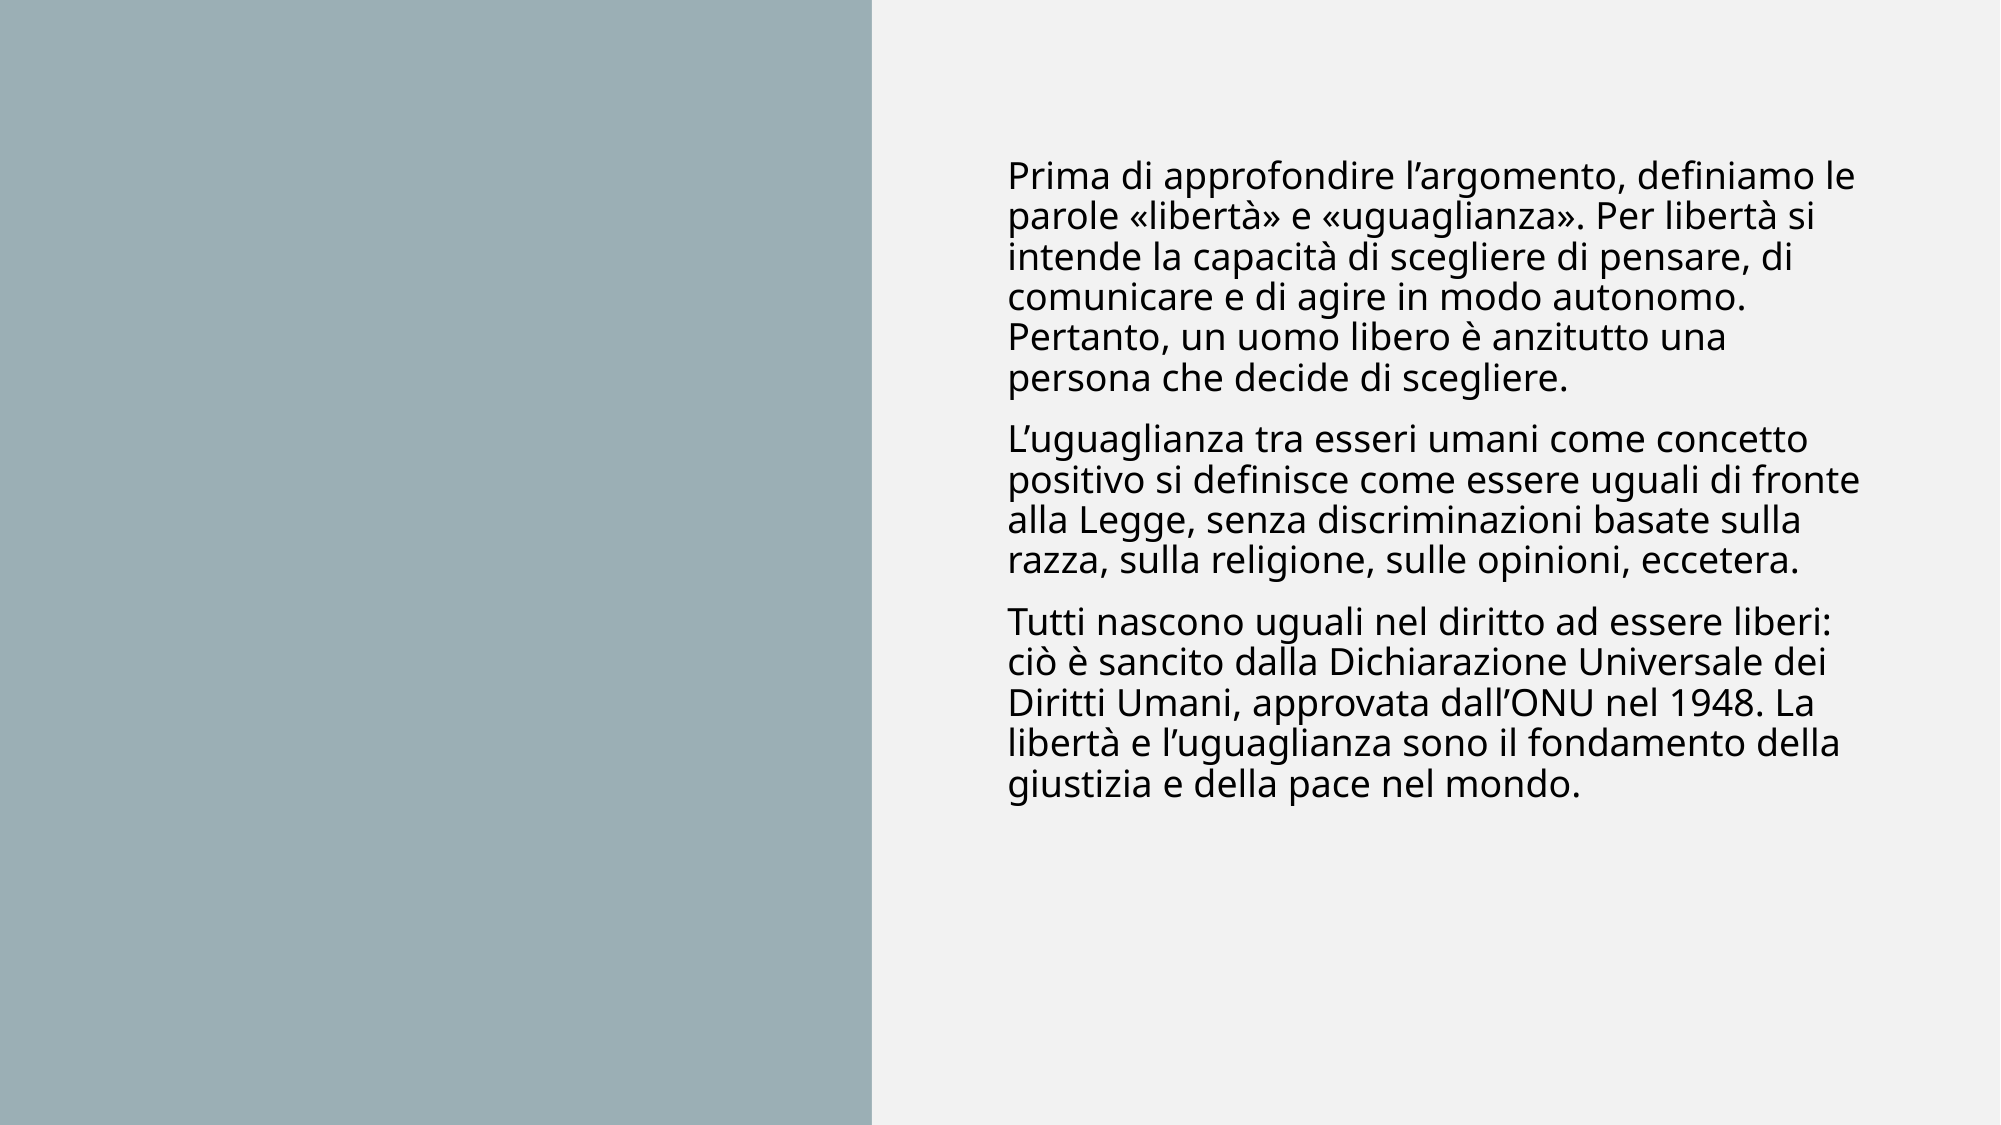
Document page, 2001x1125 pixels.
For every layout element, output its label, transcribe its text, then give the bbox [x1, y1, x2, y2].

list Prima di approfondire l’argomento, definiamo le parole «libertà» e «uguaglianza». Per libertà si intende la capacità di scegliere di pensare, di comunicare e di agire in modo autonomo. Pertanto, un uomo libero è anzitutto una persona che decide di scegliere. L’uguaglianza tra esseri umani come concetto positivo si definisce come essere uguali di fronte alla Legge, senza discriminazioni basate sulla razza, sulla religione, sulle opinioni, eccetera. Tutti nascono uguali nel diritto ad essere liberi: ciò è sancito dalla Dichiarazione Universale dei Diritti Umani, approvata dall’ONU nel 1948. La libertà e l’uguaglianza sono il fondamento della giustizia e della pace nel mondo. [992, 131, 1880, 994]
text_box [871, 0, 2000, 1125]
